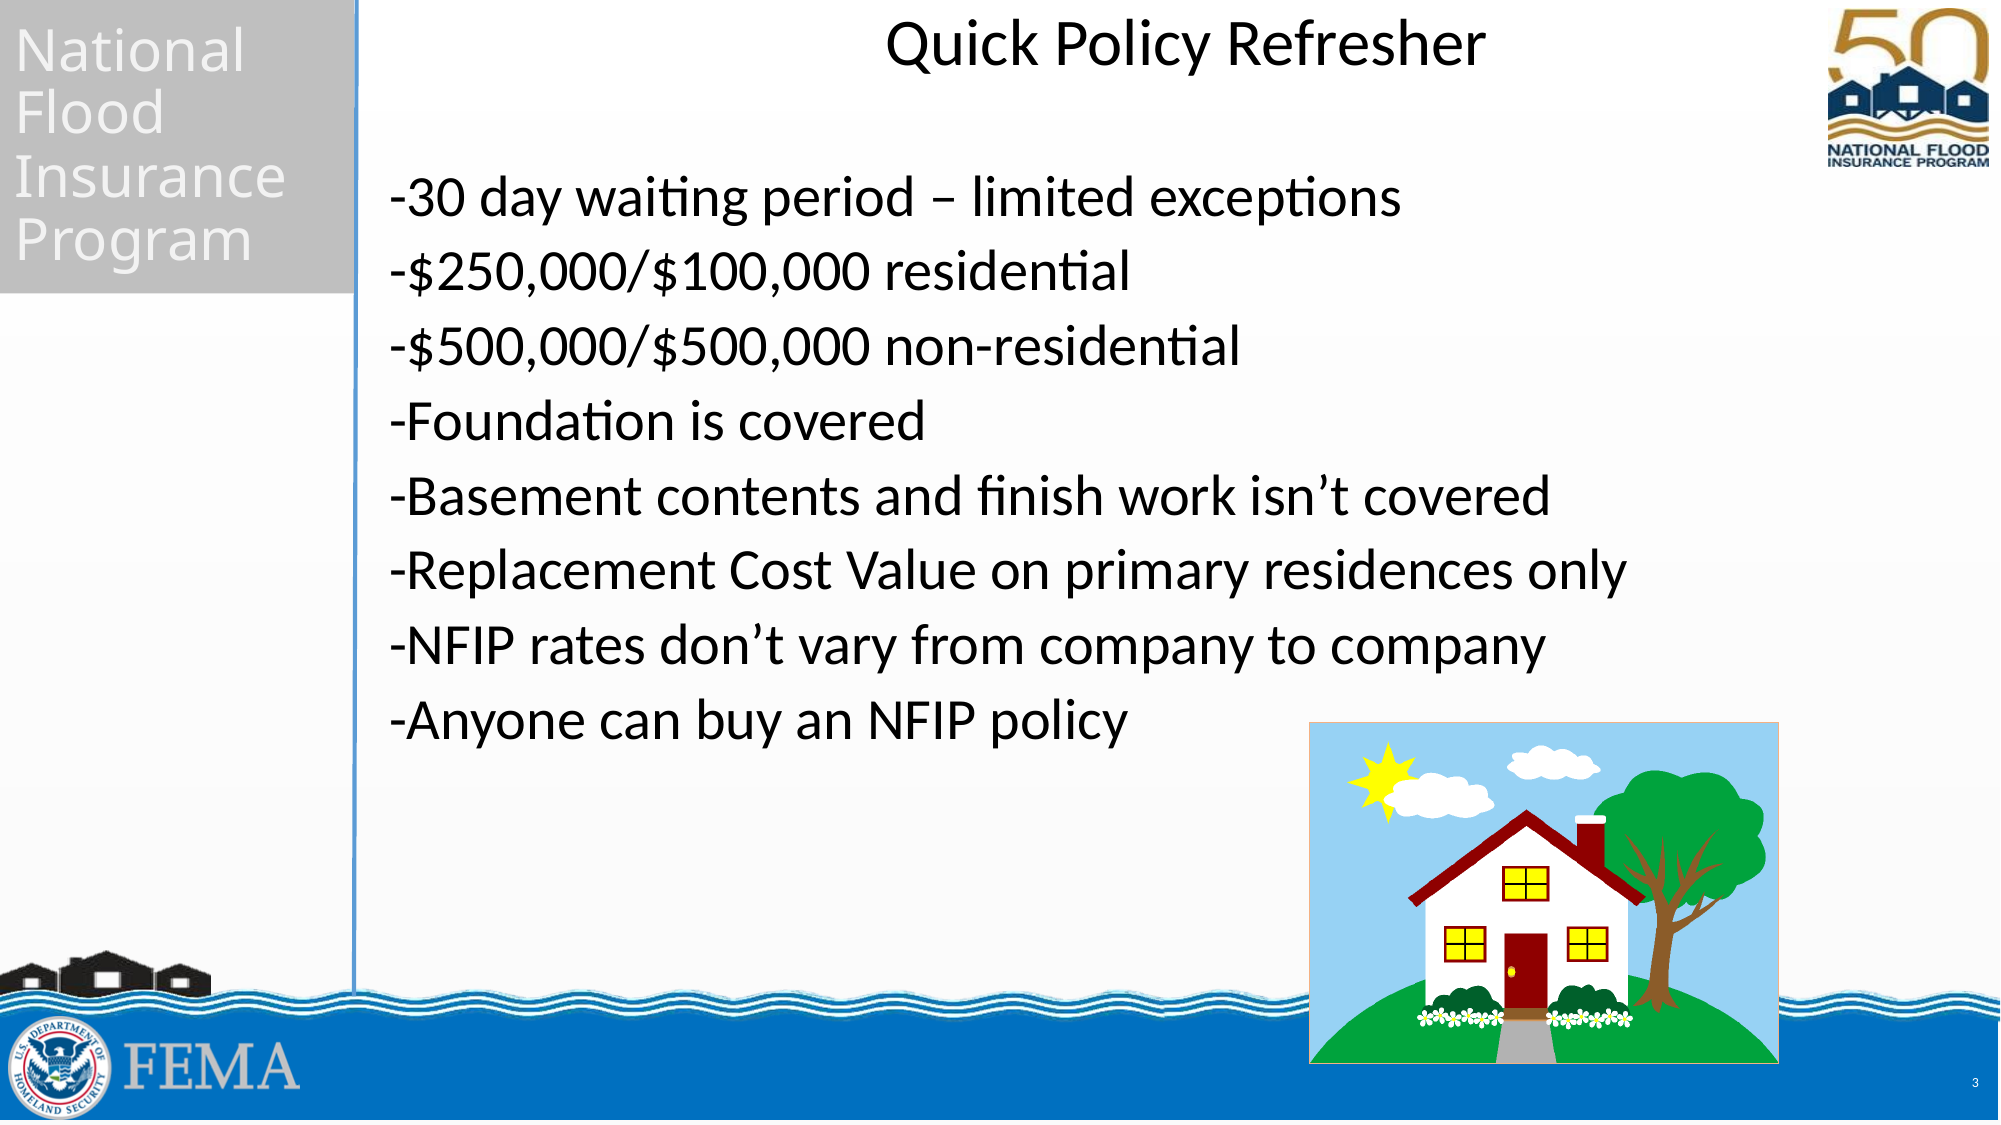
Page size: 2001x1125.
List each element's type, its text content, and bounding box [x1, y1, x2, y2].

slide_number 3 [1543, 1051, 1994, 1112]
picture [1309, 722, 1779, 1064]
list Quick Policy Refresher -30 day waiting period – limited exceptions -$250,000/$100,000 residential -$500,000/$500,000 non-residential -Foundation is covered -Basement contents and finish work isn’t covered -Replacement Cost Value on primary residences only -NFIP rates don’t vary from company to company -Anyone can buy an NFIP policy [374, 0, 2000, 1082]
picture [0, 948, 2001, 1120]
